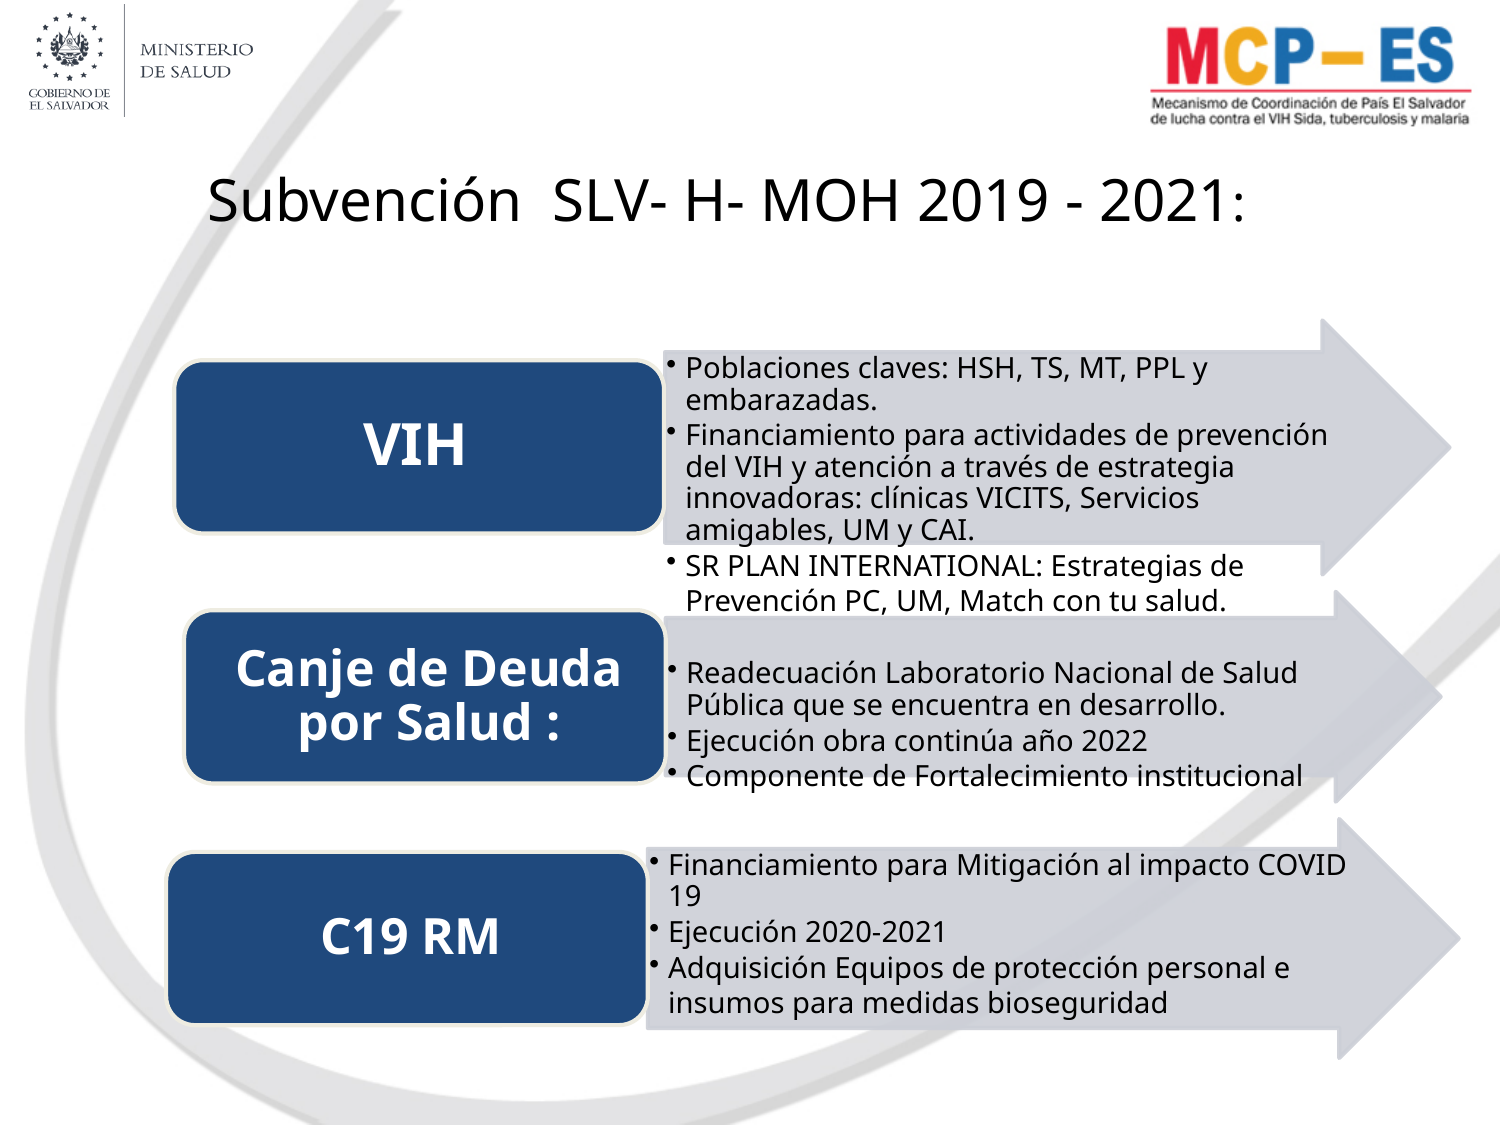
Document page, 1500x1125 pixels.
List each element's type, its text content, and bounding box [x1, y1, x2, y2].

title Subvención SLV- H- MOH 2019 - 2021: [89, 99, 1365, 297]
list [165, 319, 1459, 1059]
picture [0, 0, 1500, 1125]
